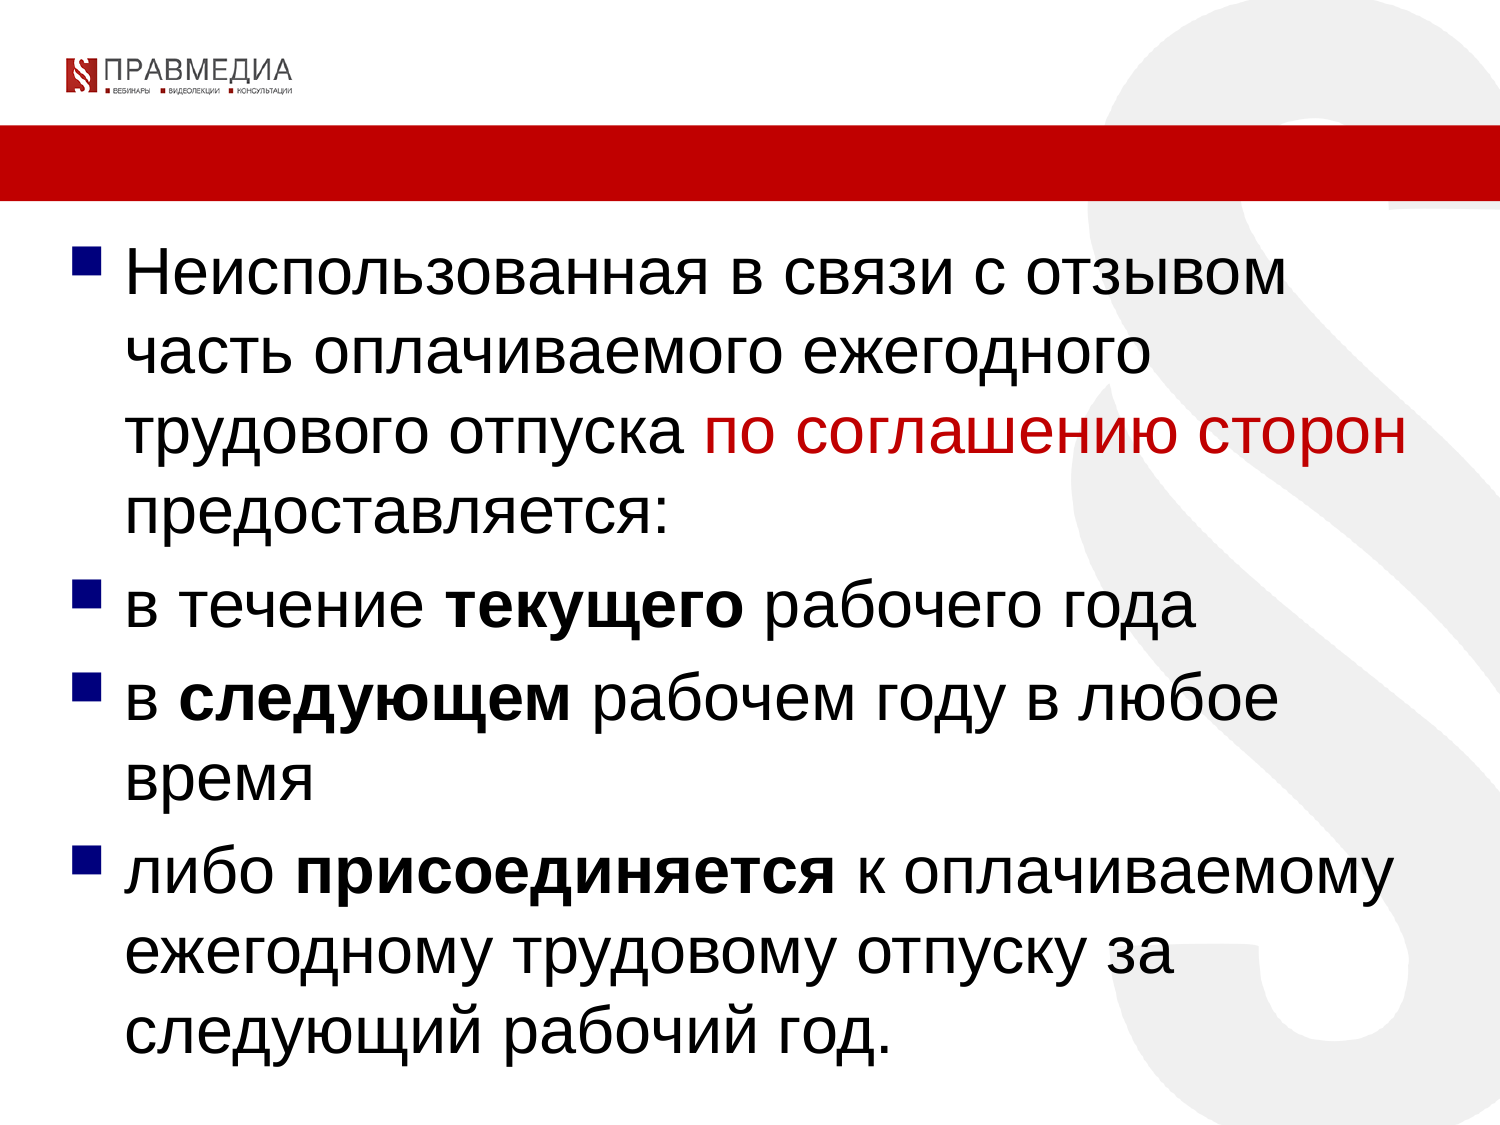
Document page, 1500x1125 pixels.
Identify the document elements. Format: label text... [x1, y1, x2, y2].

picture [0, 0, 1500, 125]
text_box Неиспользованная в связи с отзывом часть оплачиваемого ежегодного трудового отпуска по соглашению сторон предоставляется: в течение текущего рабочего года в следующем рабочем году в любое время либо присоединяется к оплачиваемому ежегодному трудовому отпуску за следующий рабочий год. [53, 219, 1459, 1115]
text_box [0, 125, 1500, 202]
picture [0, 202, 1500, 1125]
